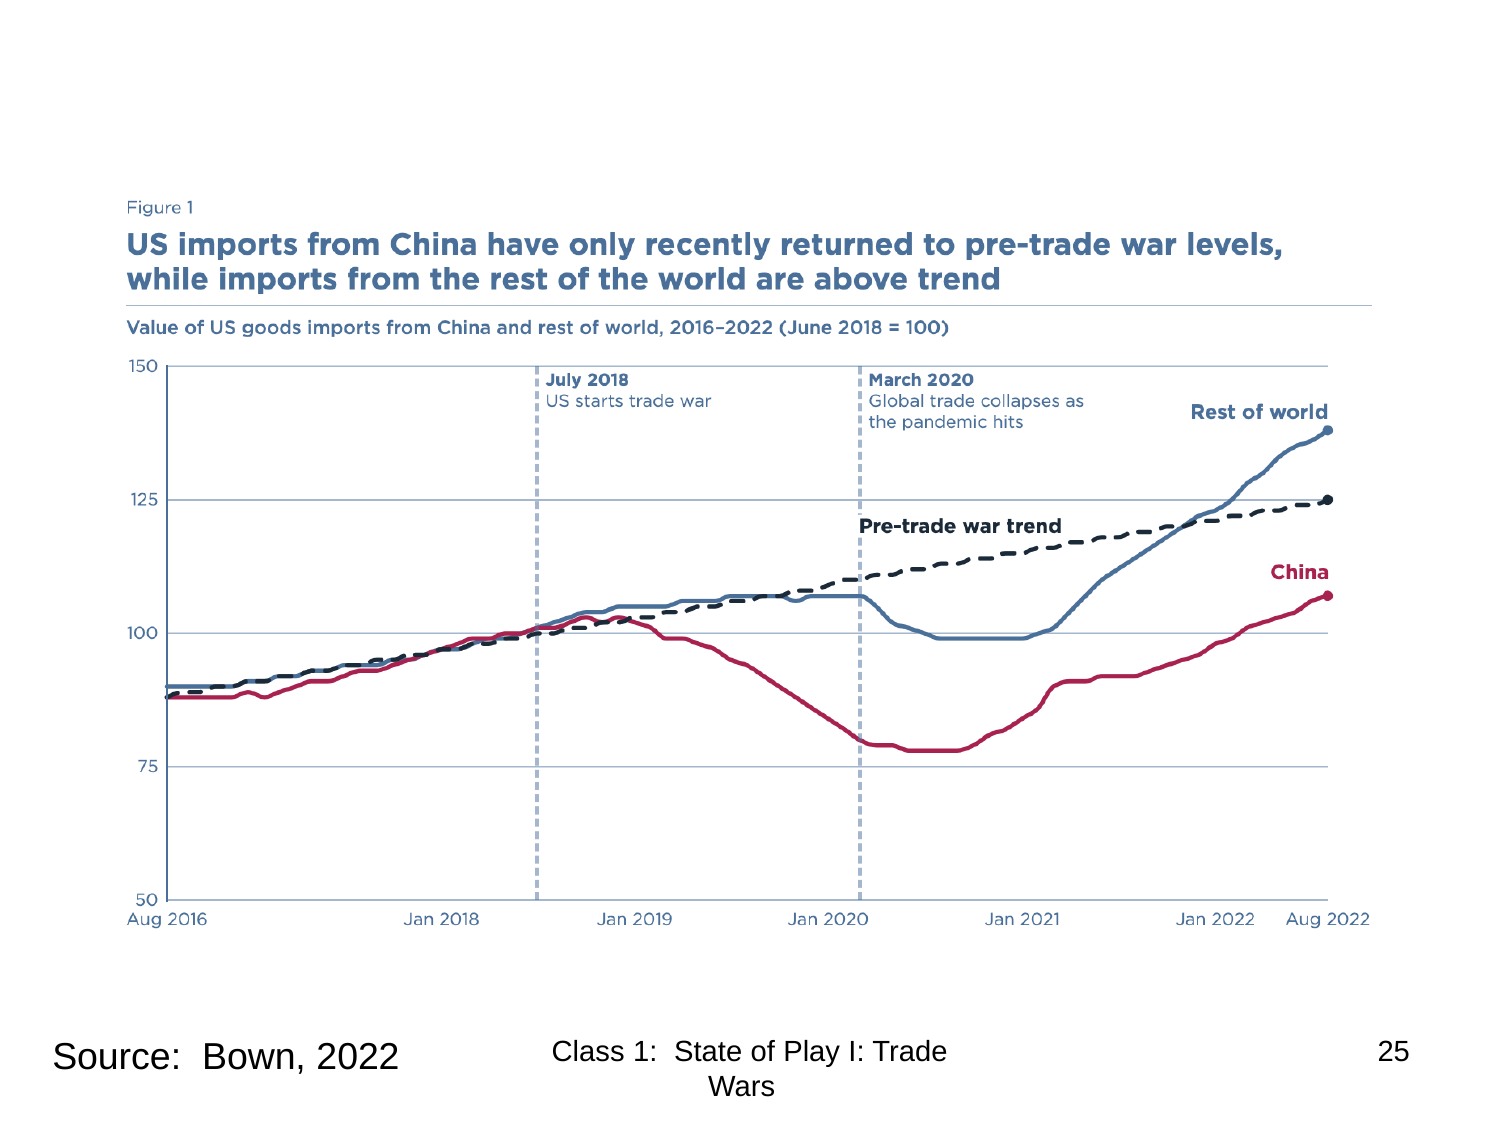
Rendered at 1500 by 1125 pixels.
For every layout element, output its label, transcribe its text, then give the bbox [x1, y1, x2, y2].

footer Class 1: State of Play I: Trade Wars [512, 1024, 988, 1103]
picture [112, 184, 1388, 941]
text_box Source: Bown, 2022 [37, 1024, 450, 1085]
slide_number 25 [1074, 1024, 1426, 1103]
